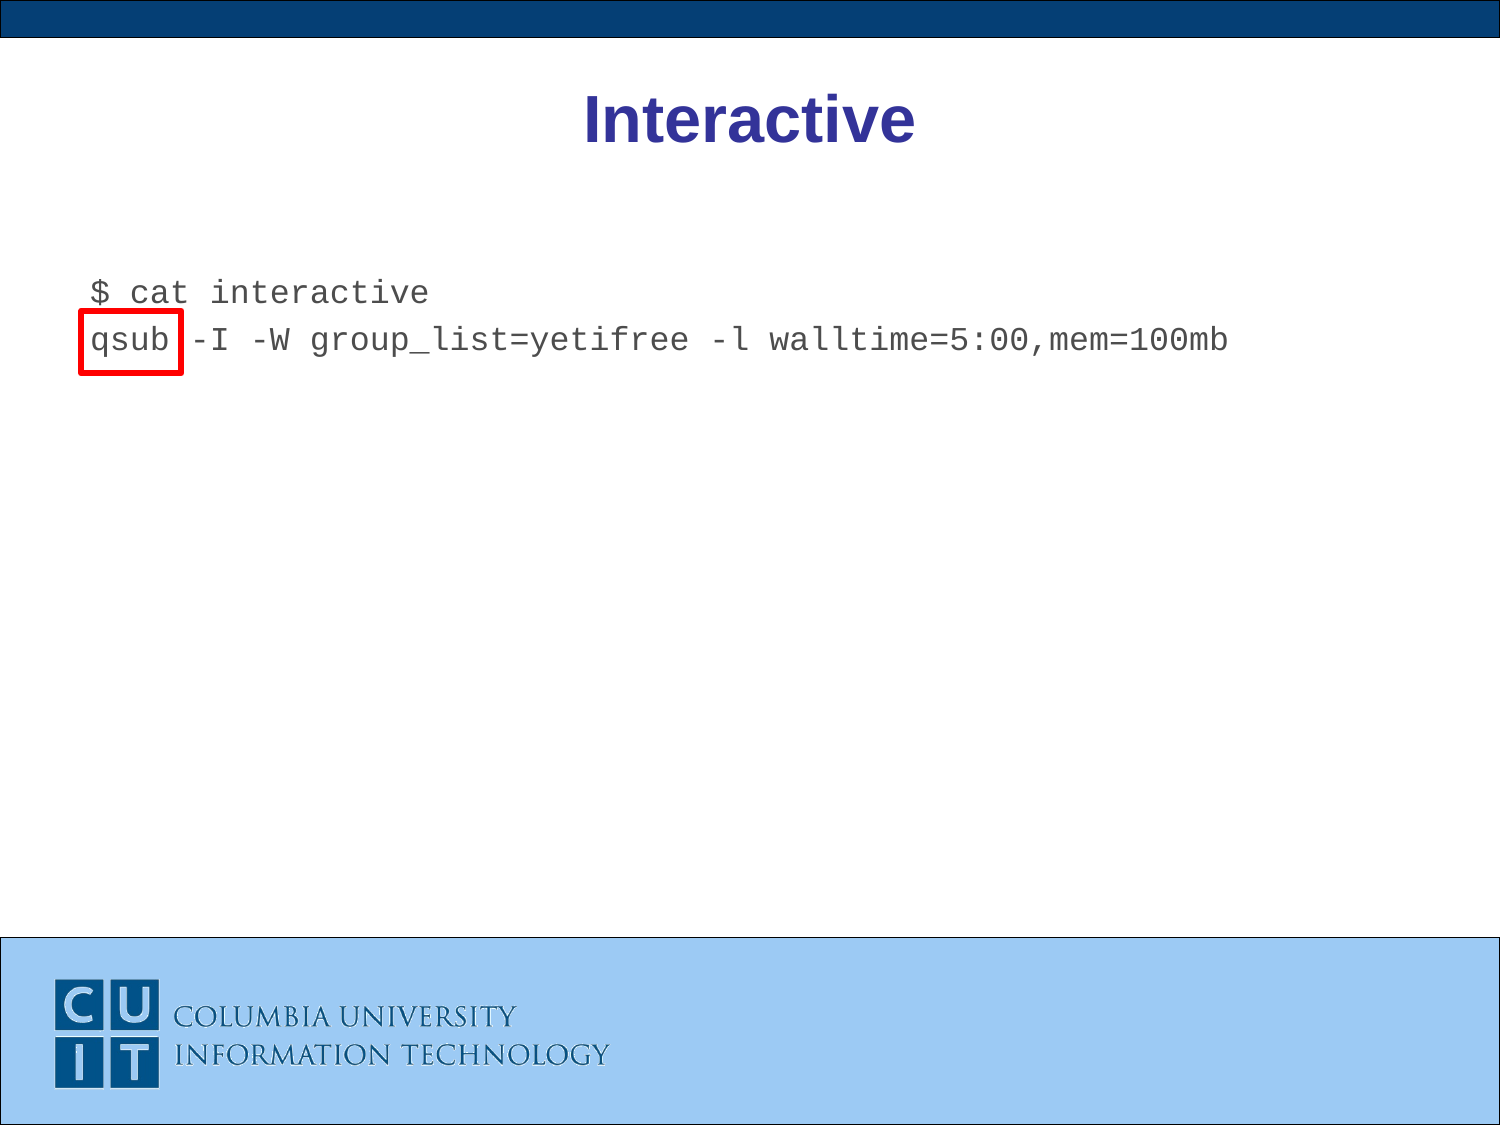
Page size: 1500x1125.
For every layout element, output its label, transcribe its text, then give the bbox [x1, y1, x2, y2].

list $ cat interactive qsub -I -W group_list=yetifree -l walltime=5:00,mem=100mb [74, 262, 1476, 901]
text_box [81, 310, 182, 374]
picture [50, 977, 625, 1090]
title Interactive [74, 44, 1426, 188]
